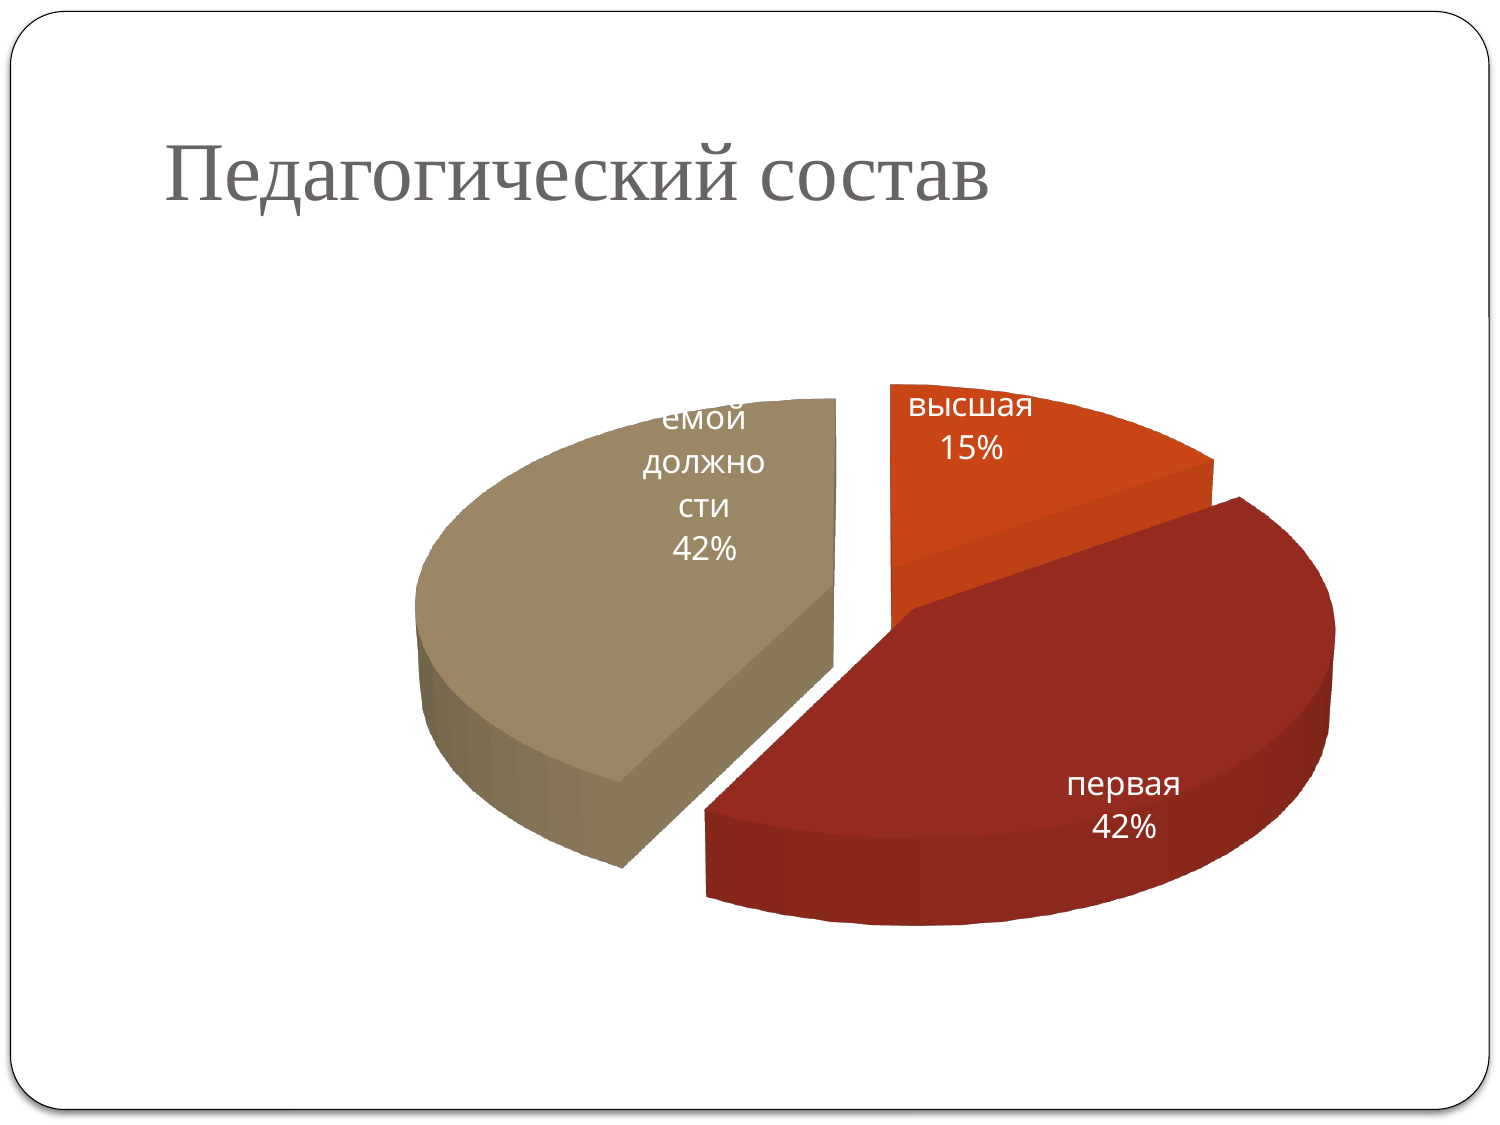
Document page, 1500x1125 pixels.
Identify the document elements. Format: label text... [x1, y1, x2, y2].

title Педагогический состав [150, 45, 1425, 233]
chart [149, 237, 1426, 988]
